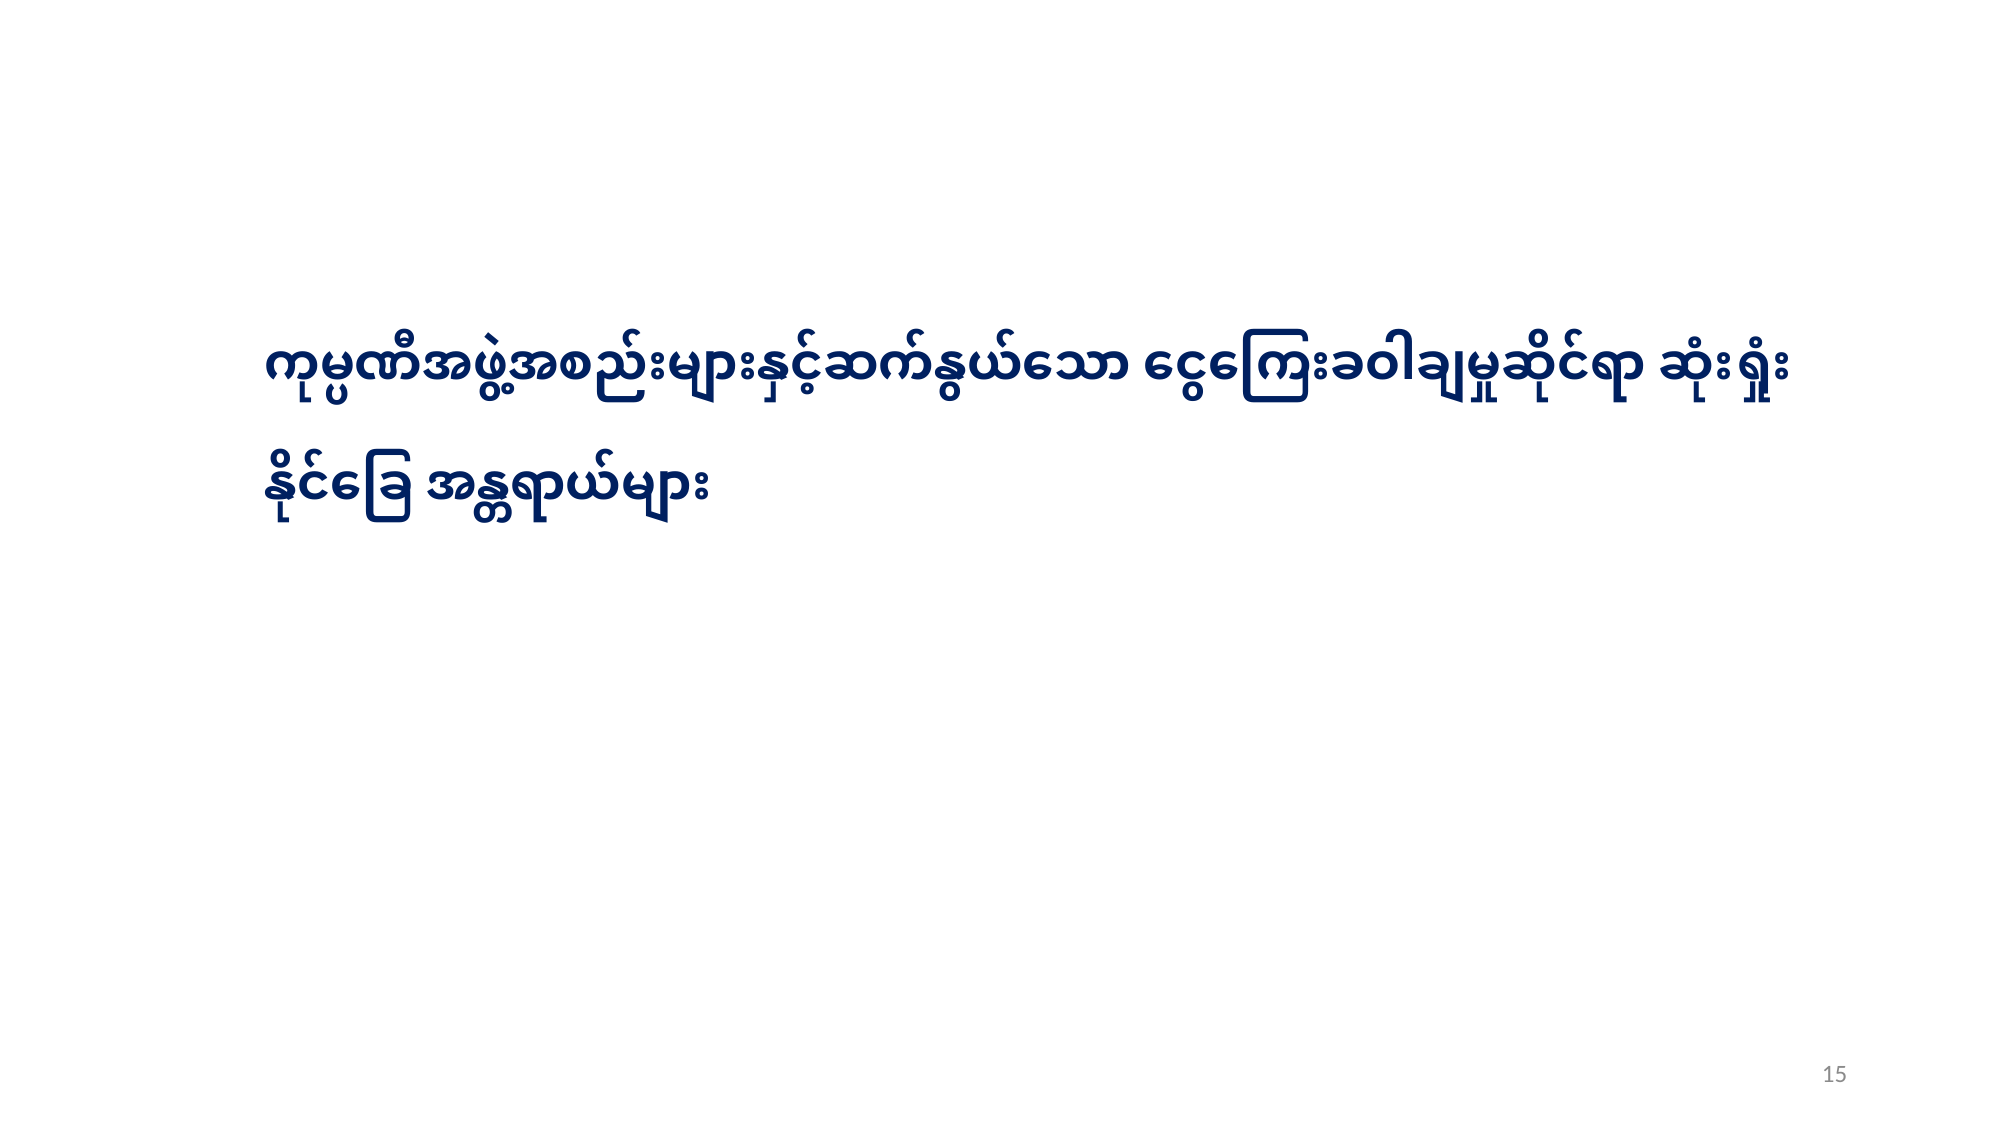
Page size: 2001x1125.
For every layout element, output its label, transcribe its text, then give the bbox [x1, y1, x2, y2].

slide_number 15 [1412, 1042, 1863, 1103]
text_box ကုမ္ပဏီအဖွဲ့အစည်းများနှင့်ဆက်နွယ်သော ငွေကြေးခဝါချမှုဆိုင်ရာ ဆုံးရှုံးနိုင်ခြေ အန္တရာယ်များ [249, 262, 1875, 518]
